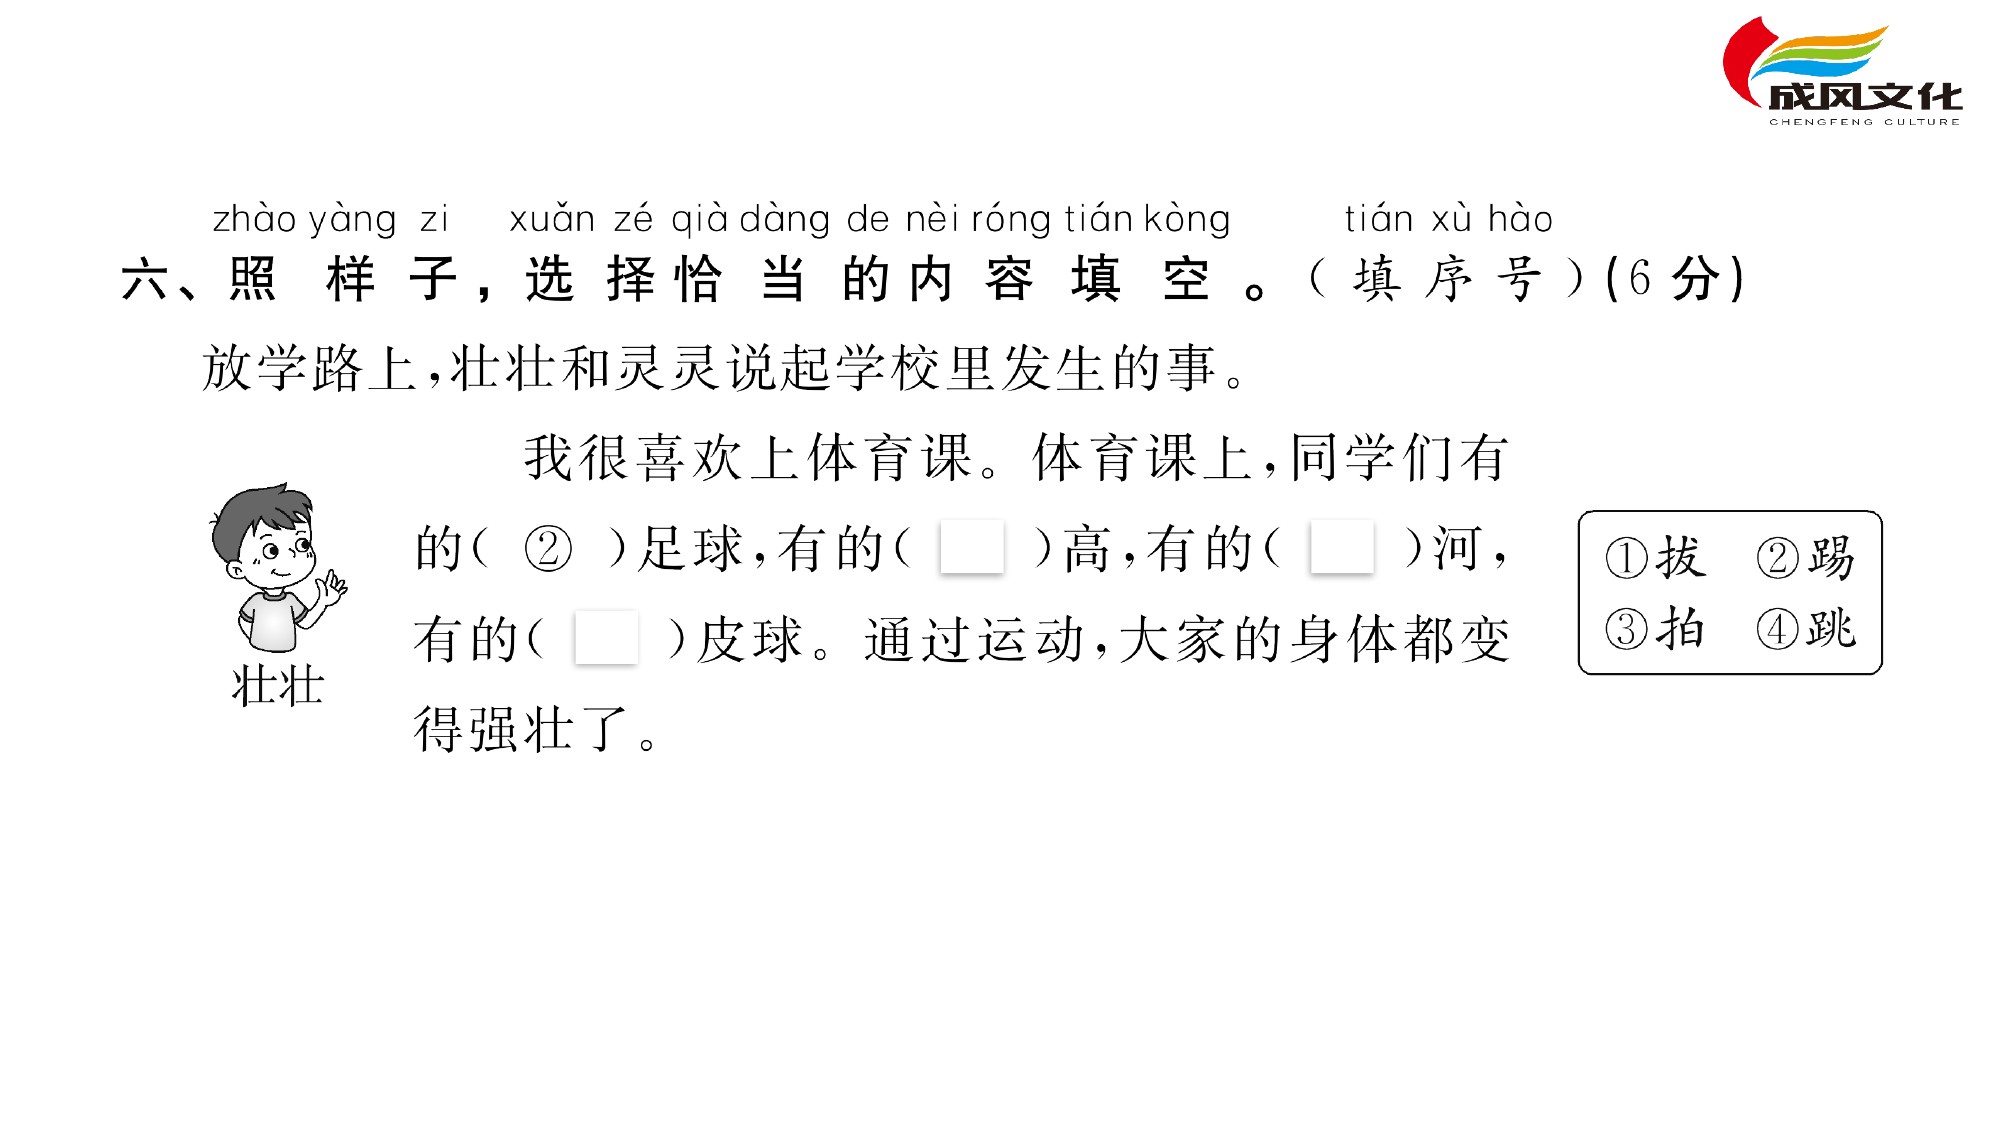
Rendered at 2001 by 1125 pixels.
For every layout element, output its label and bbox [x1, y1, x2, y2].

picture [117, 176, 2000, 771]
picture [1708, 0, 1986, 136]
